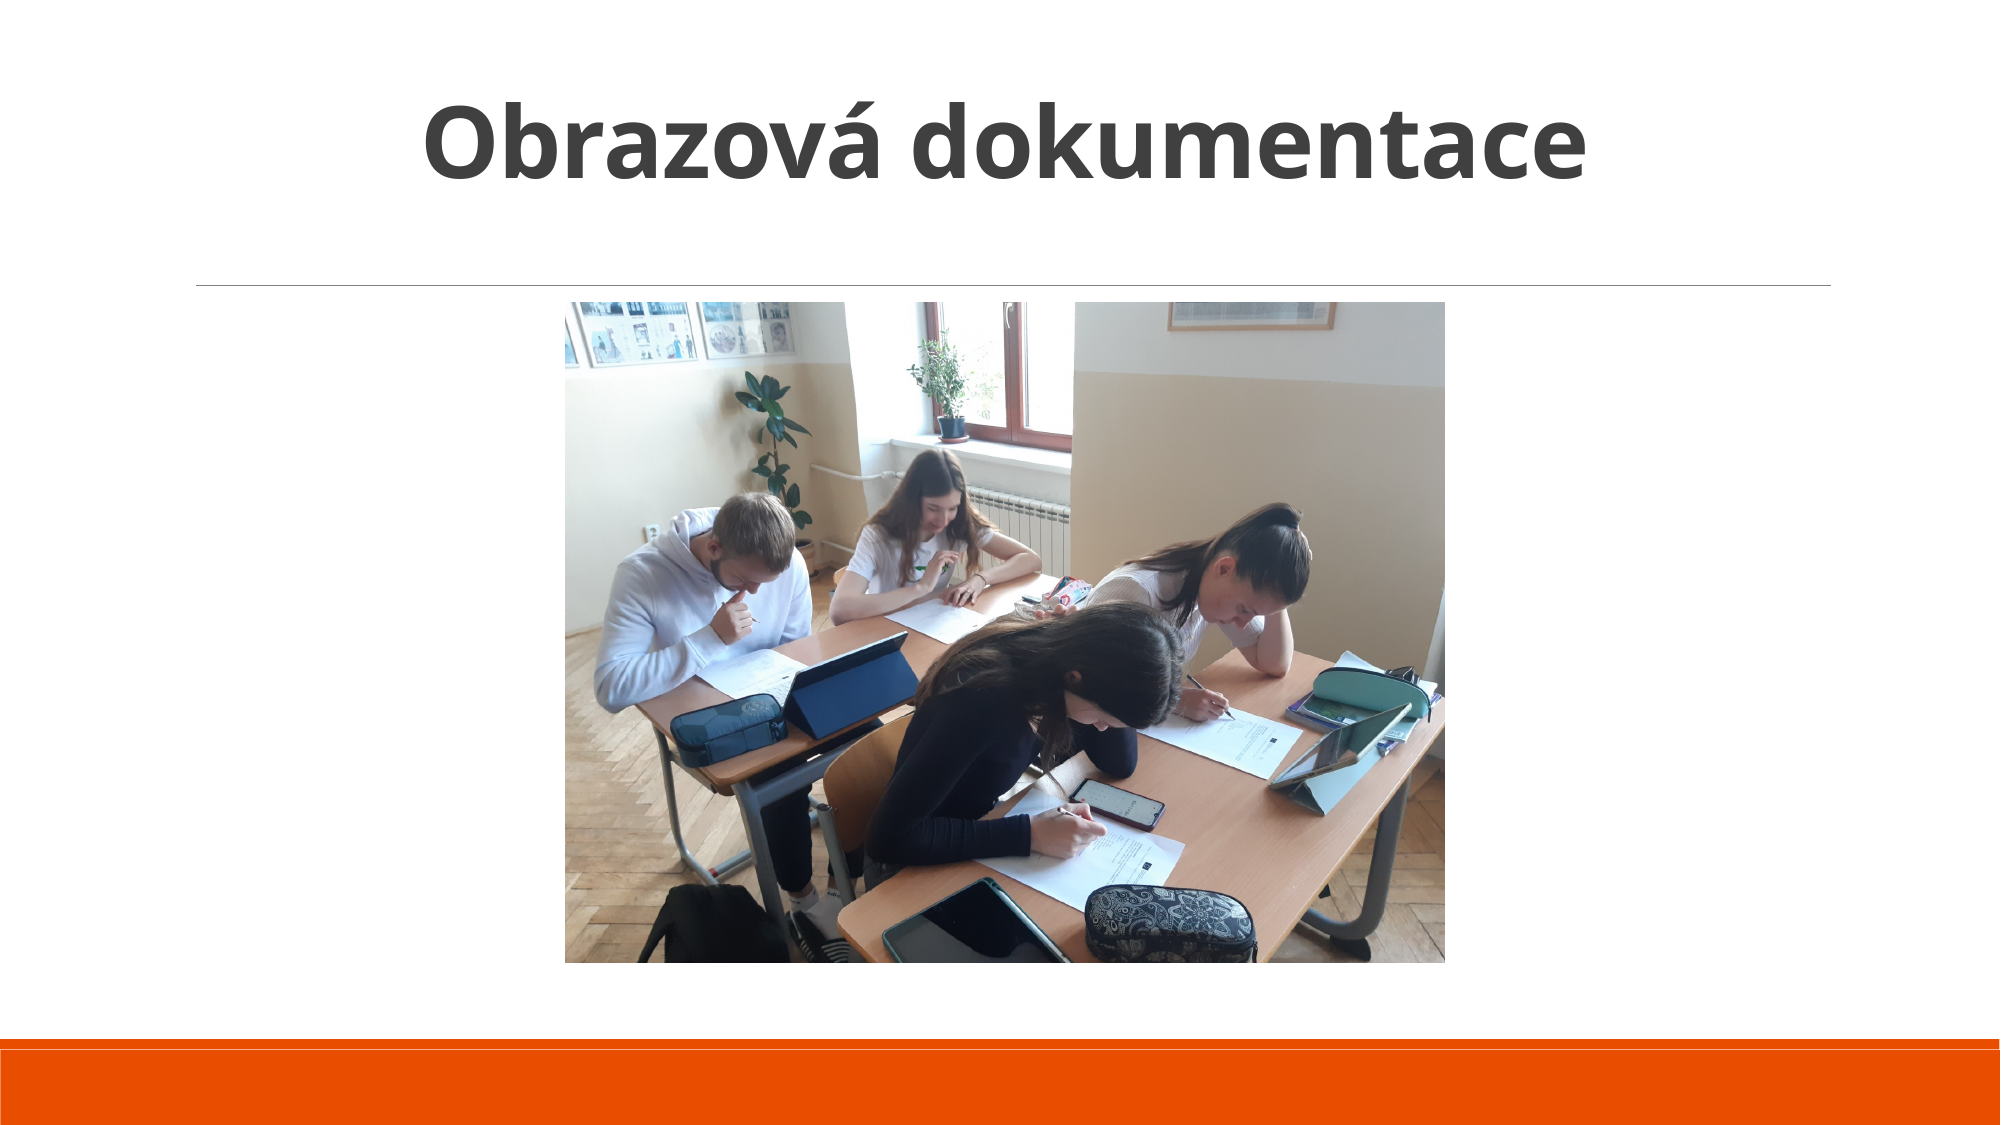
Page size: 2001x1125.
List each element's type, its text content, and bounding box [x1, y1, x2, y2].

title Obrazová dokumentace [180, 47, 1830, 207]
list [564, 302, 1446, 964]
